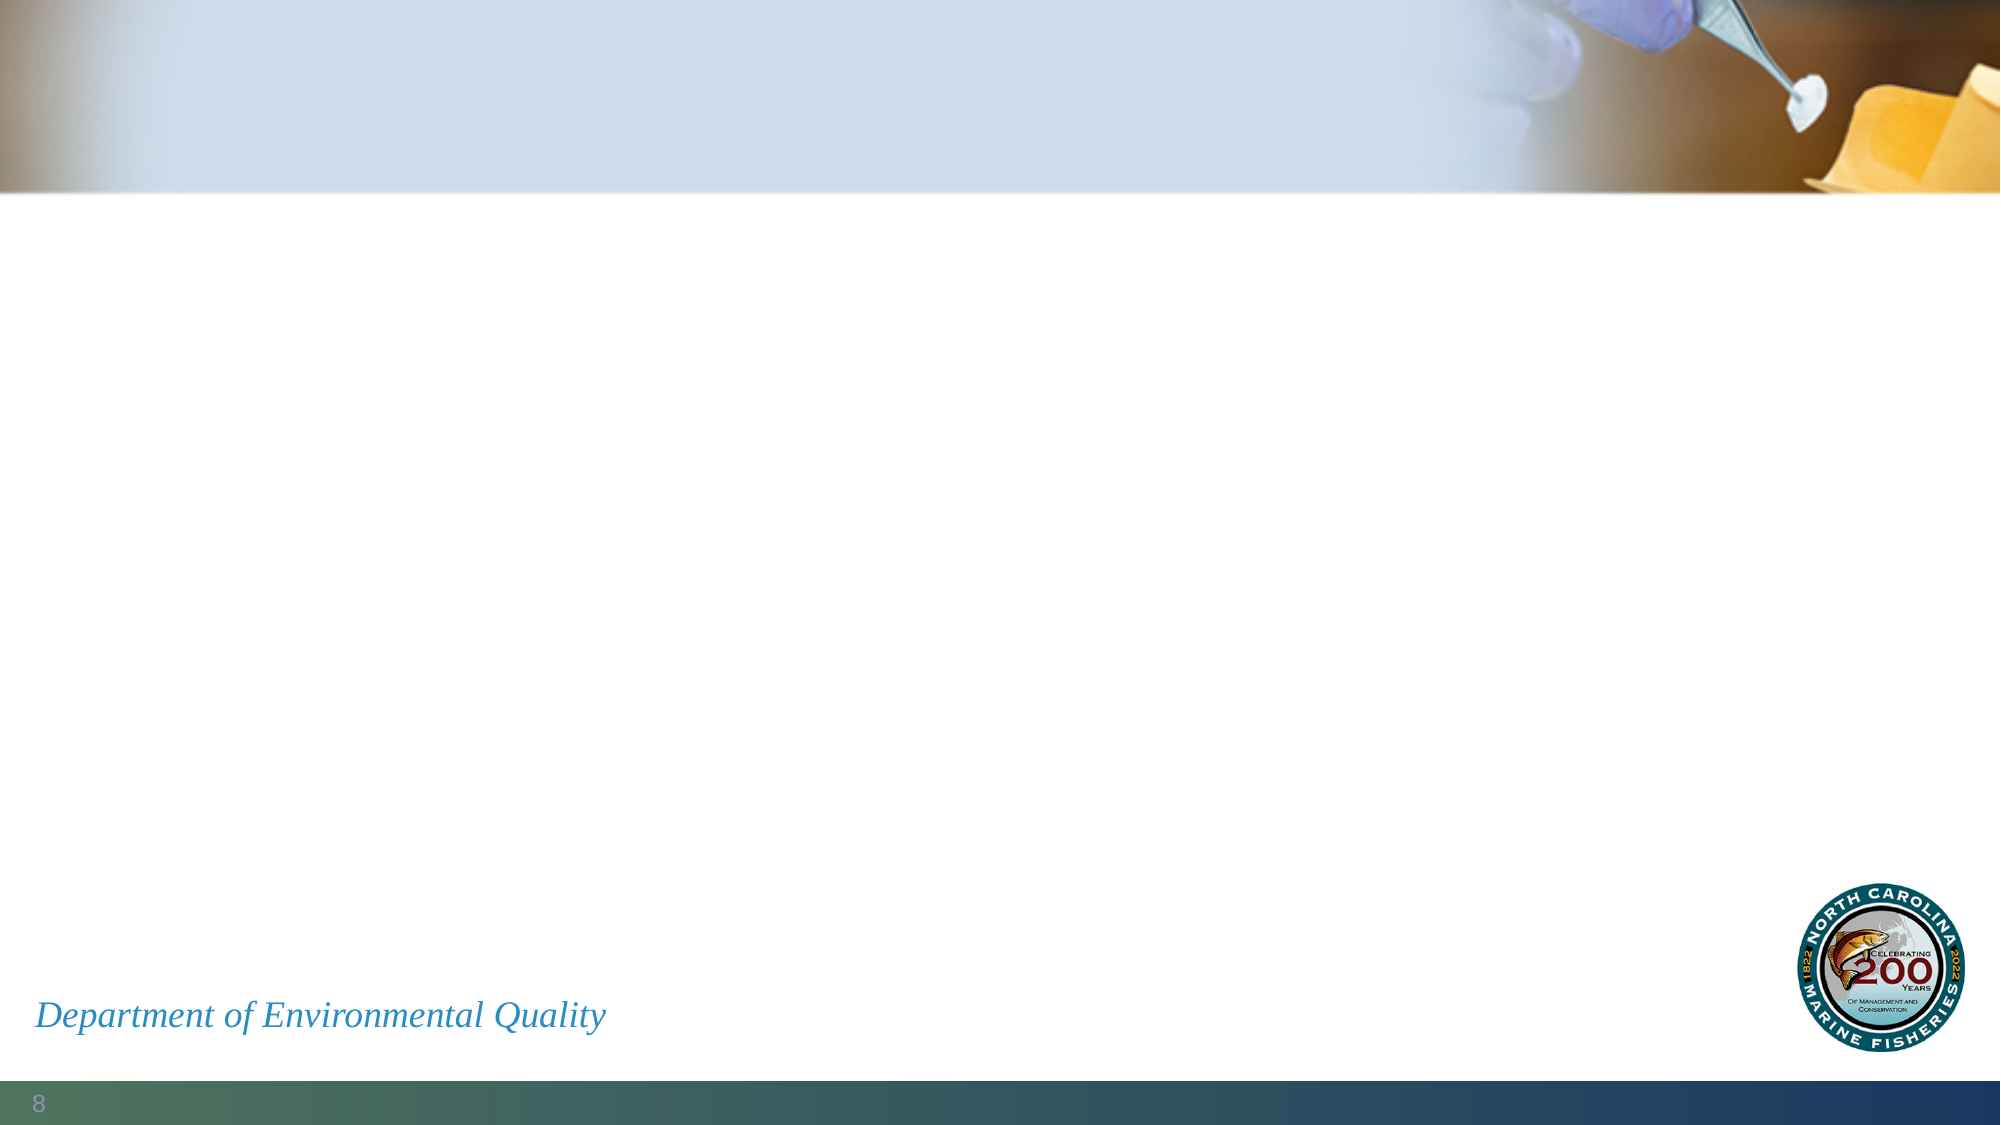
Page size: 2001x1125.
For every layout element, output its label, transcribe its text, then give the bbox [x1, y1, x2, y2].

picture [1797, 883, 1965, 1052]
text_box Department of Environmental Quality [20, 984, 636, 1046]
picture [0, 0, 2000, 219]
slide_number 8 [17, 1091, 468, 1114]
